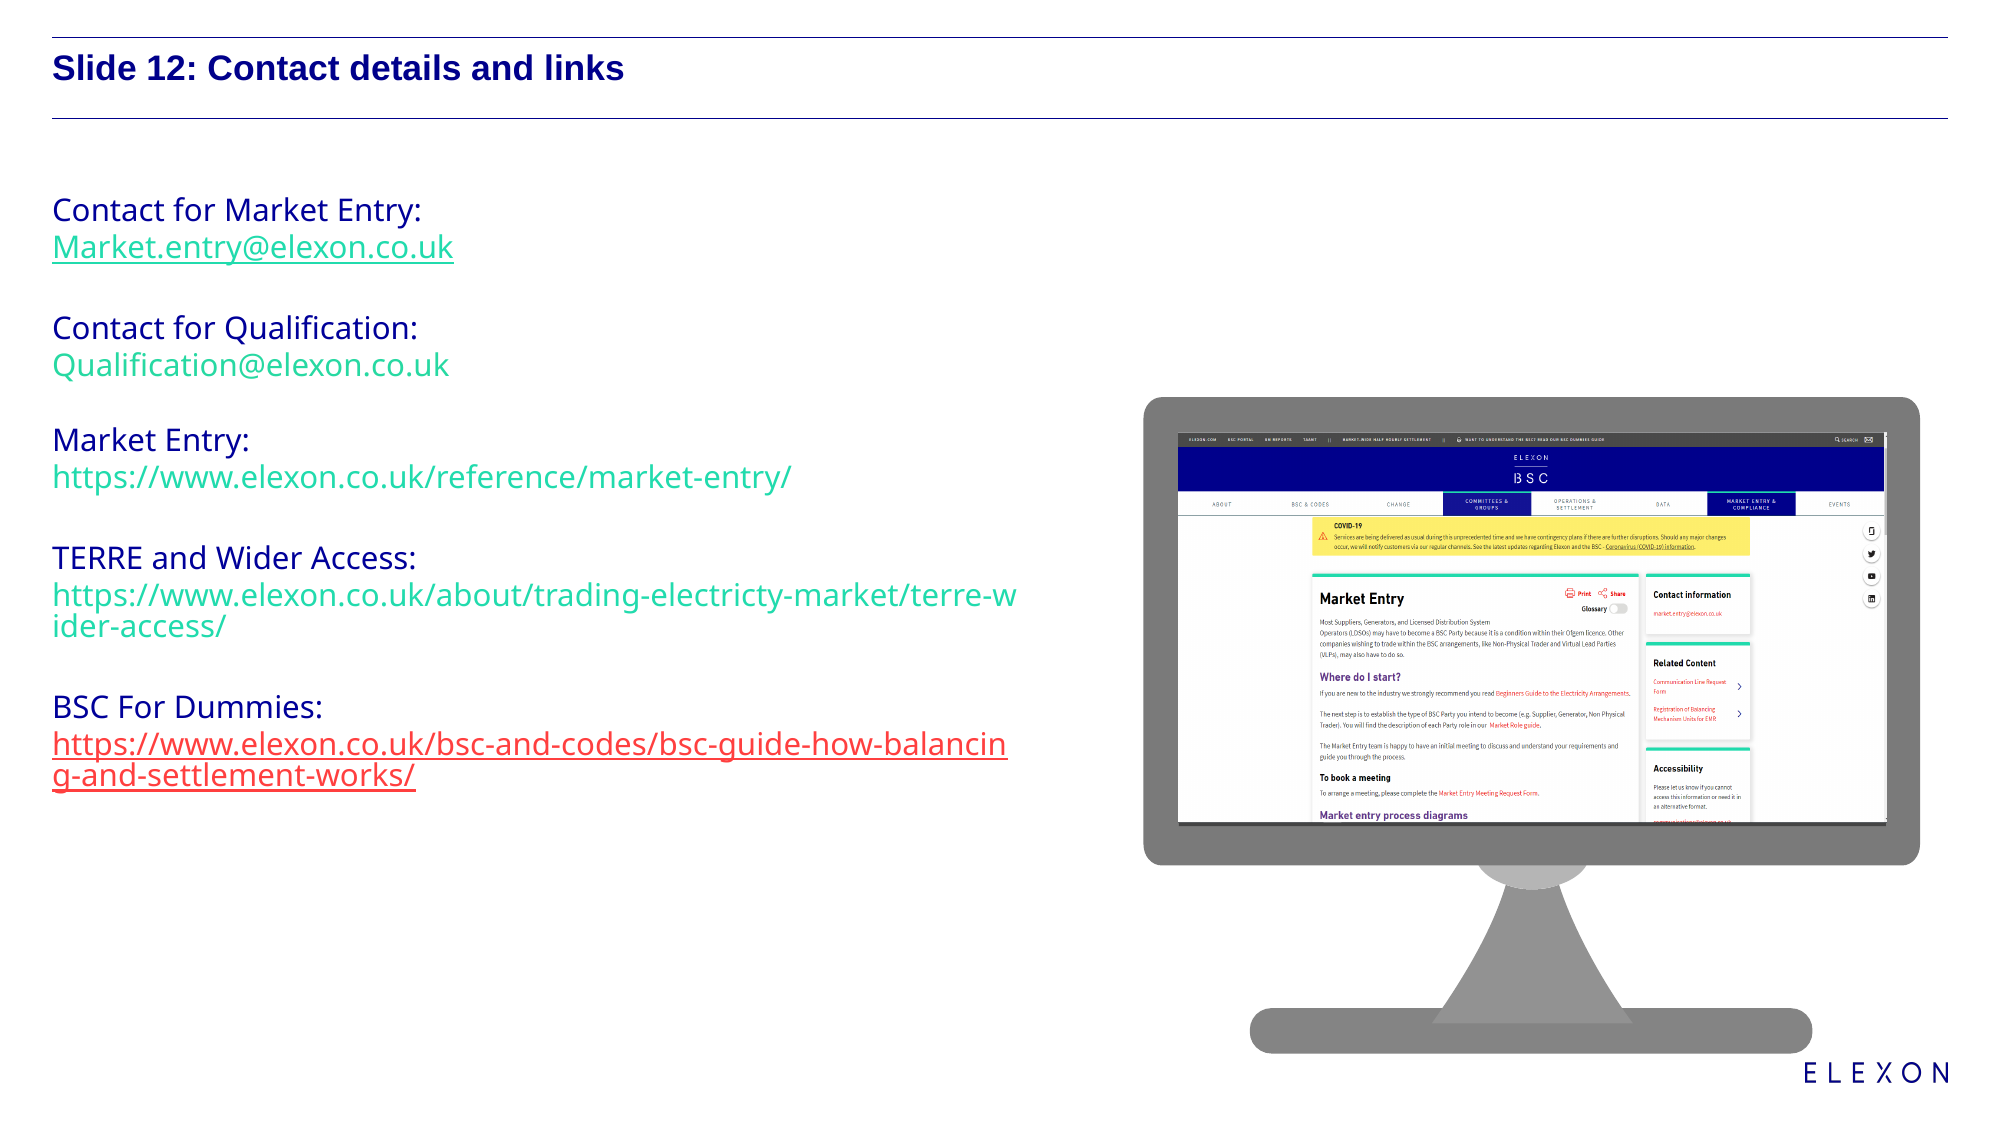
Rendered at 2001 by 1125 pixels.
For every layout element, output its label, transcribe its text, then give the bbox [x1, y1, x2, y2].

picture [1178, 432, 1887, 823]
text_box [1143, 396, 1921, 1054]
text_box Contact for Market Entry: Market.entry@elexon.co.uk Contact for Qualification: Qualification@elexon.co.uk Market Entry: https://www.elexon.co.uk/reference/market-entry/ TERRE and Wider Access: https://www.elexon.co.uk/about/trading-electricty-market/terre-wider-access/ BSC For Dummies: https://www.elexon.co.uk/bsc-and-codes/bsc-guide-how-balancing-and-settlement-works/ [37, 145, 1038, 873]
picture [1805, 1062, 1948, 1083]
title Slide 12: Contact details and links [52, 45, 1948, 119]
